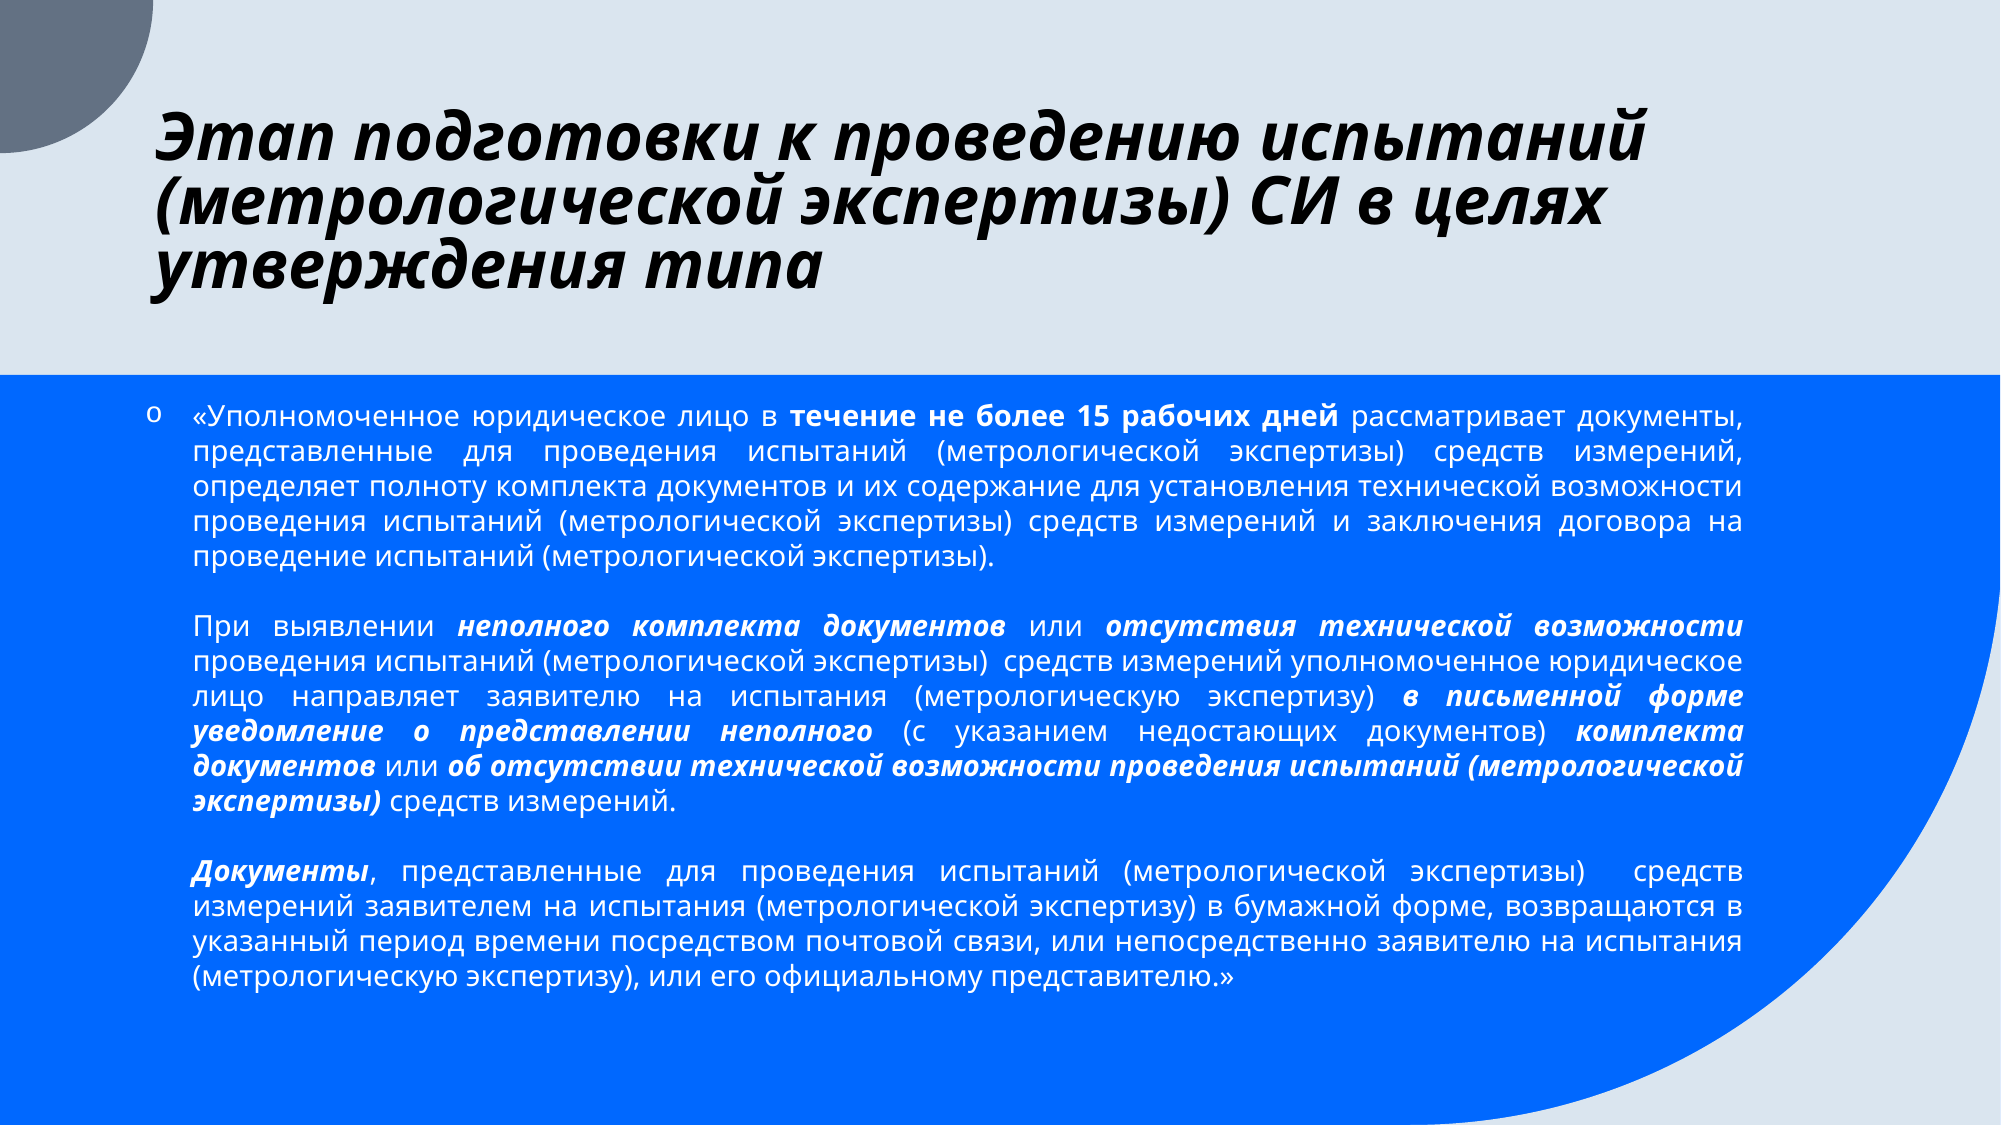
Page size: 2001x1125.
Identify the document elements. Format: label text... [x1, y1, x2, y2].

title Этап подготовки к проведению испытаний (метрологической экспертизы) СИ в целях утверждения типа [140, 83, 1887, 309]
text_box «Уполномоченное юридическое лицо в течение не более 15 рабочих дней рассматривает документы, представленные для проведения испытаний (метрологической экспертизы) средств измерений, определяет полноту комплекта документов и их содержание для установления технической возможности проведения испытаний (метрологической экспертизы) средств измерений и заключения договора на проведение испытаний (метрологической экспертизы). При выявлении неполного комплекта документов или отсутствия технической возможности проведения испытаний (метрологической экспертизы) средств измерений уполномоченное юридическое лицо направляет заявителю на испытания (метрологическую экспертизу) в письменной форме уведомление о представлении неполного (с указанием недостающих документов) комплекта документов или об отсутствии технической возможности проведения испытаний (метрологической экспертизы) средств измерений. Документы, представленные для проведения испытаний (метрологической экспертизы) средств измерений заявителем на испытания (метрологической экспертизу) в бумажной форме, возвращаются в указанный период времени посредством почтовой связи, или непосредственно заявителю на испытания (метрологическую экспертизу), или его официальному представителю.» [130, 390, 1759, 1000]
